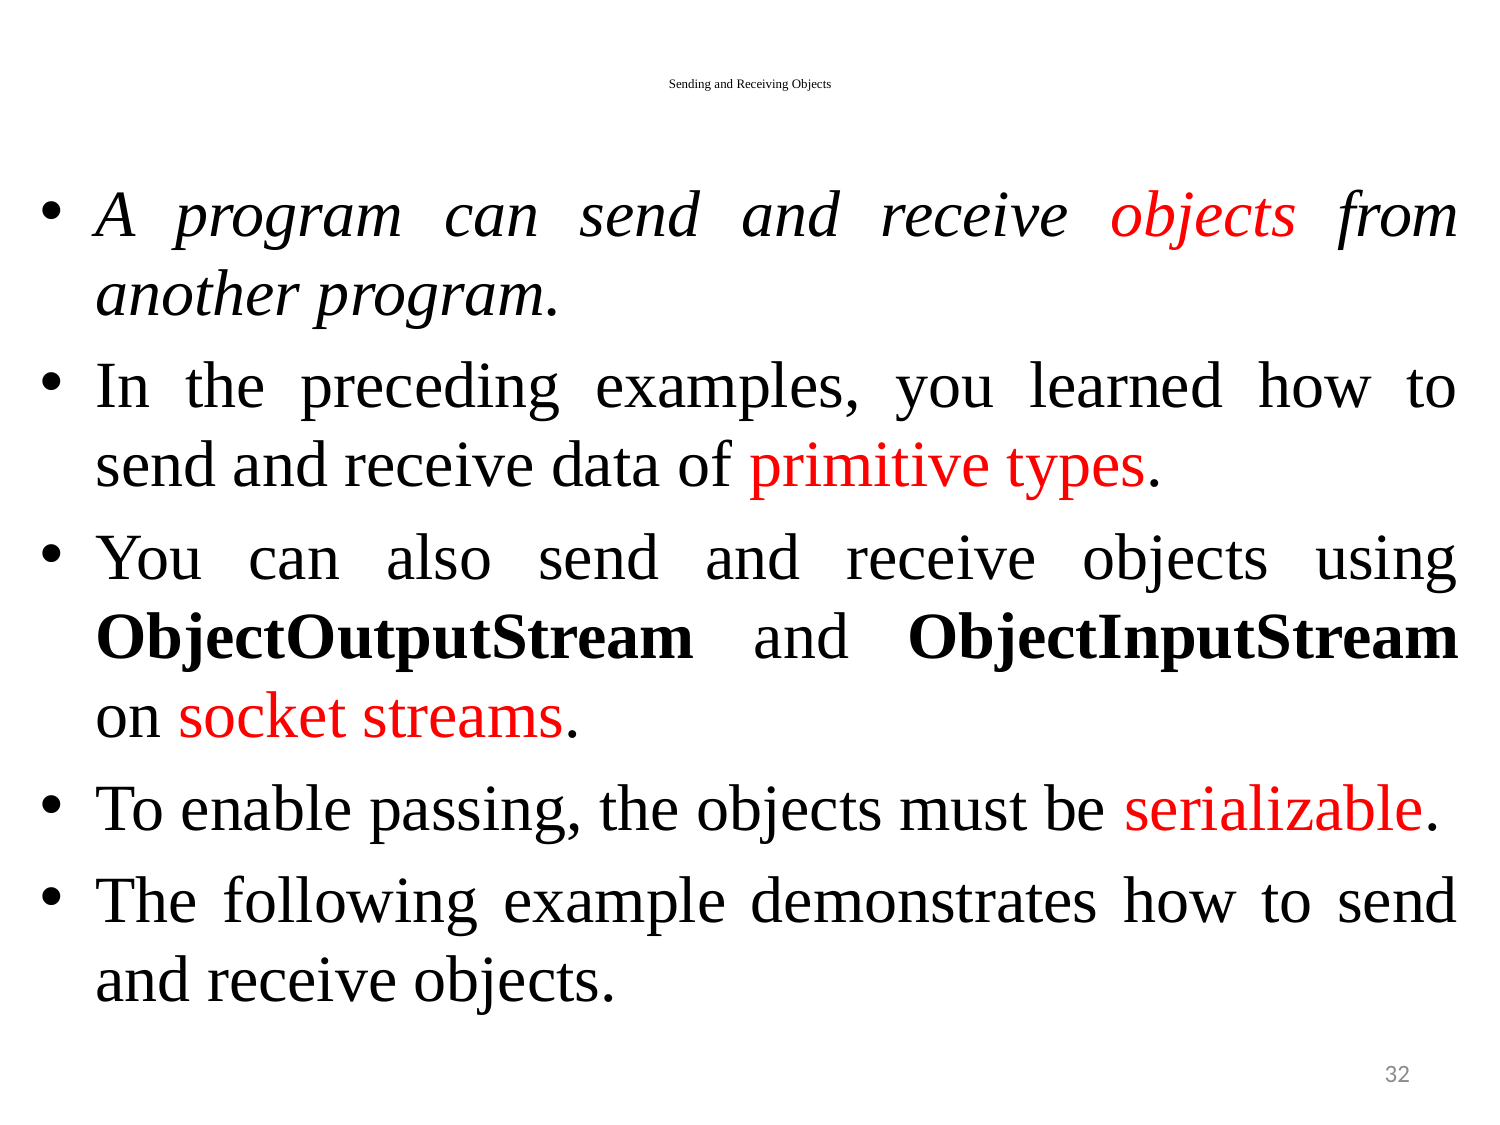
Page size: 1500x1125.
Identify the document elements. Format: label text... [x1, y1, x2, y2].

slide_number 32 [1074, 1042, 1425, 1103]
list A program can send and receive objects from another program. In the preceding examples, you learned how to send and receive data of primitive types. You can also send and receive objects using ObjectOutputStream and ObjectInputStream on socket streams. To enable passing, the objects must be serializable. The following example demonstrates how to send and receive objects. [24, 162, 1475, 1100]
title Sending and Receiving Objects [75, 37, 1425, 130]
